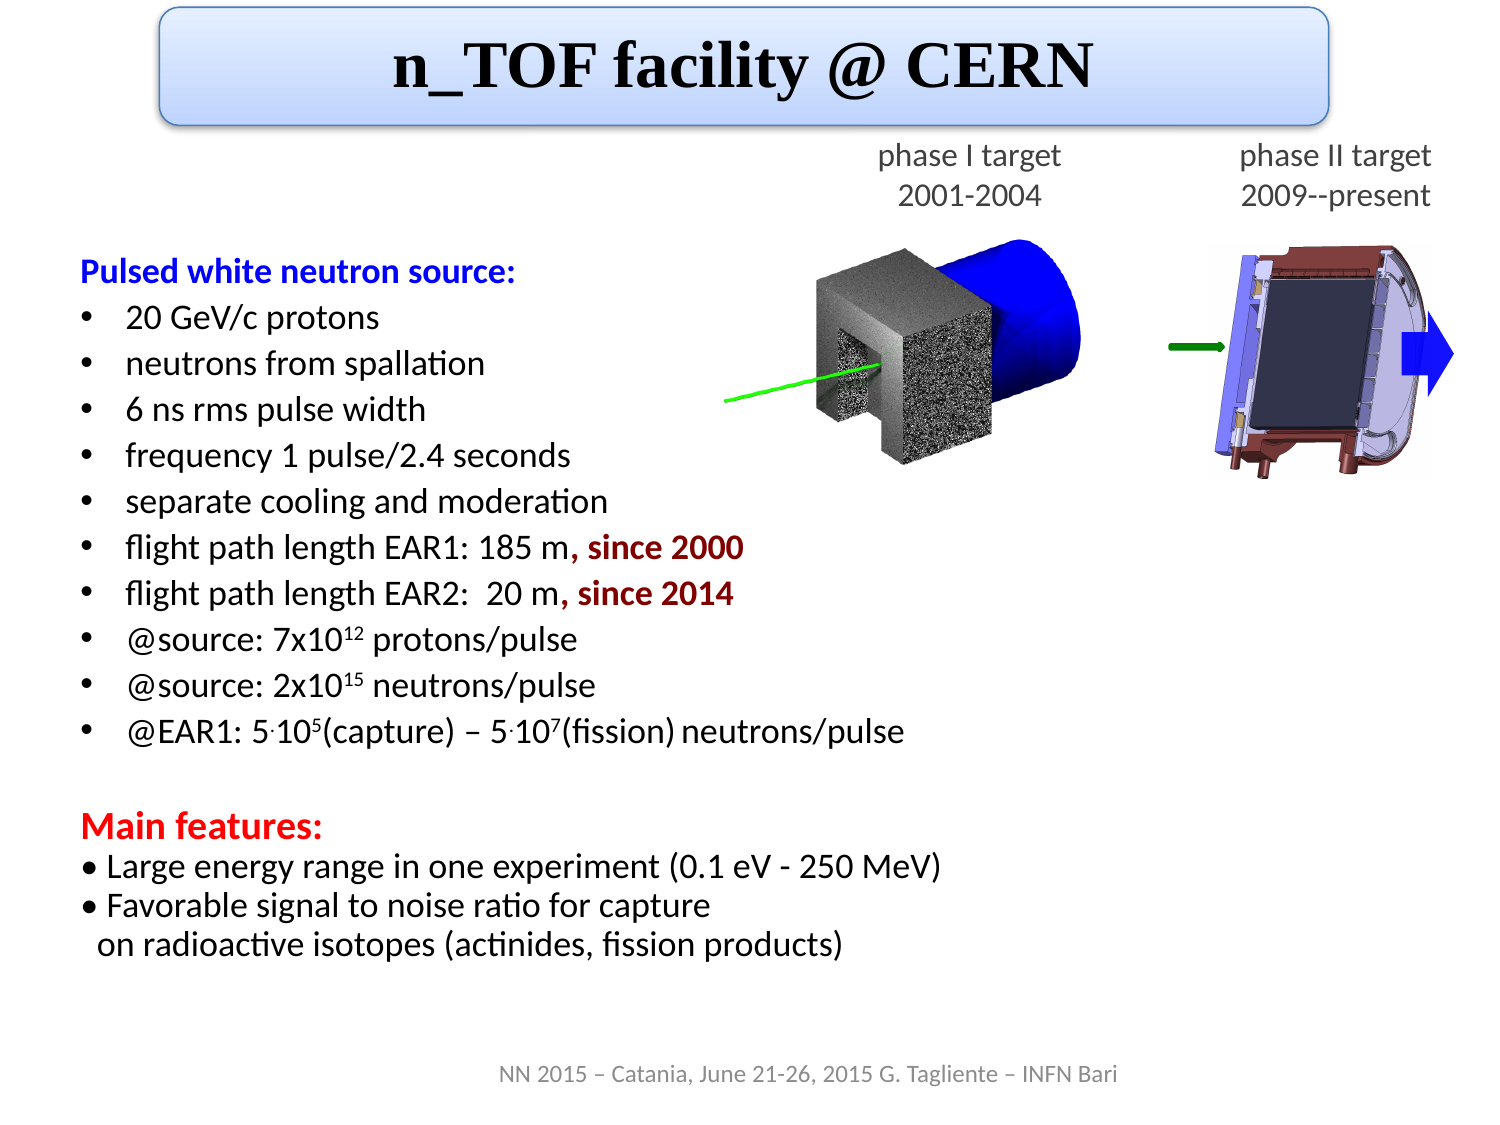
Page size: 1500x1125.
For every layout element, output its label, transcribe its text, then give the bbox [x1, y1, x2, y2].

text_box phase II target 2009--present [1224, 125, 1448, 220]
footer NN 2015 – Catania, June 21-26, 2015 G. Tagliente – INFN Bari [442, 1042, 1176, 1103]
text_box phase I target 2001-2004 [862, 134, 1077, 182]
text_box n_TOF facility @ CERN [158, 6, 1330, 127]
list Pulsed white neutron source: 20 GeV/c protons neutrons from spallation 6 ns rms pulse width frequency 1 pulse/2.4 seconds separate cooling and moderation flight path length EAR1: 185 m, since 2000 flight path length EAR2: 20 m, since 2014 @source: 7x1012 protons/pulse @source: 2x1015 neutrons/pulse @EAR1: 5.105(capture) – 5.107(fission) neutrons/pulse Main features: • Large energy range in one experiment (0.1 eV - 250 MeV) • Favorable signal to noise ratio for capture on radioactive isotopes (actinides, fission products) [29, 148, 1192, 1012]
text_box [716, 184, 1090, 469]
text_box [1194, 219, 1431, 504]
